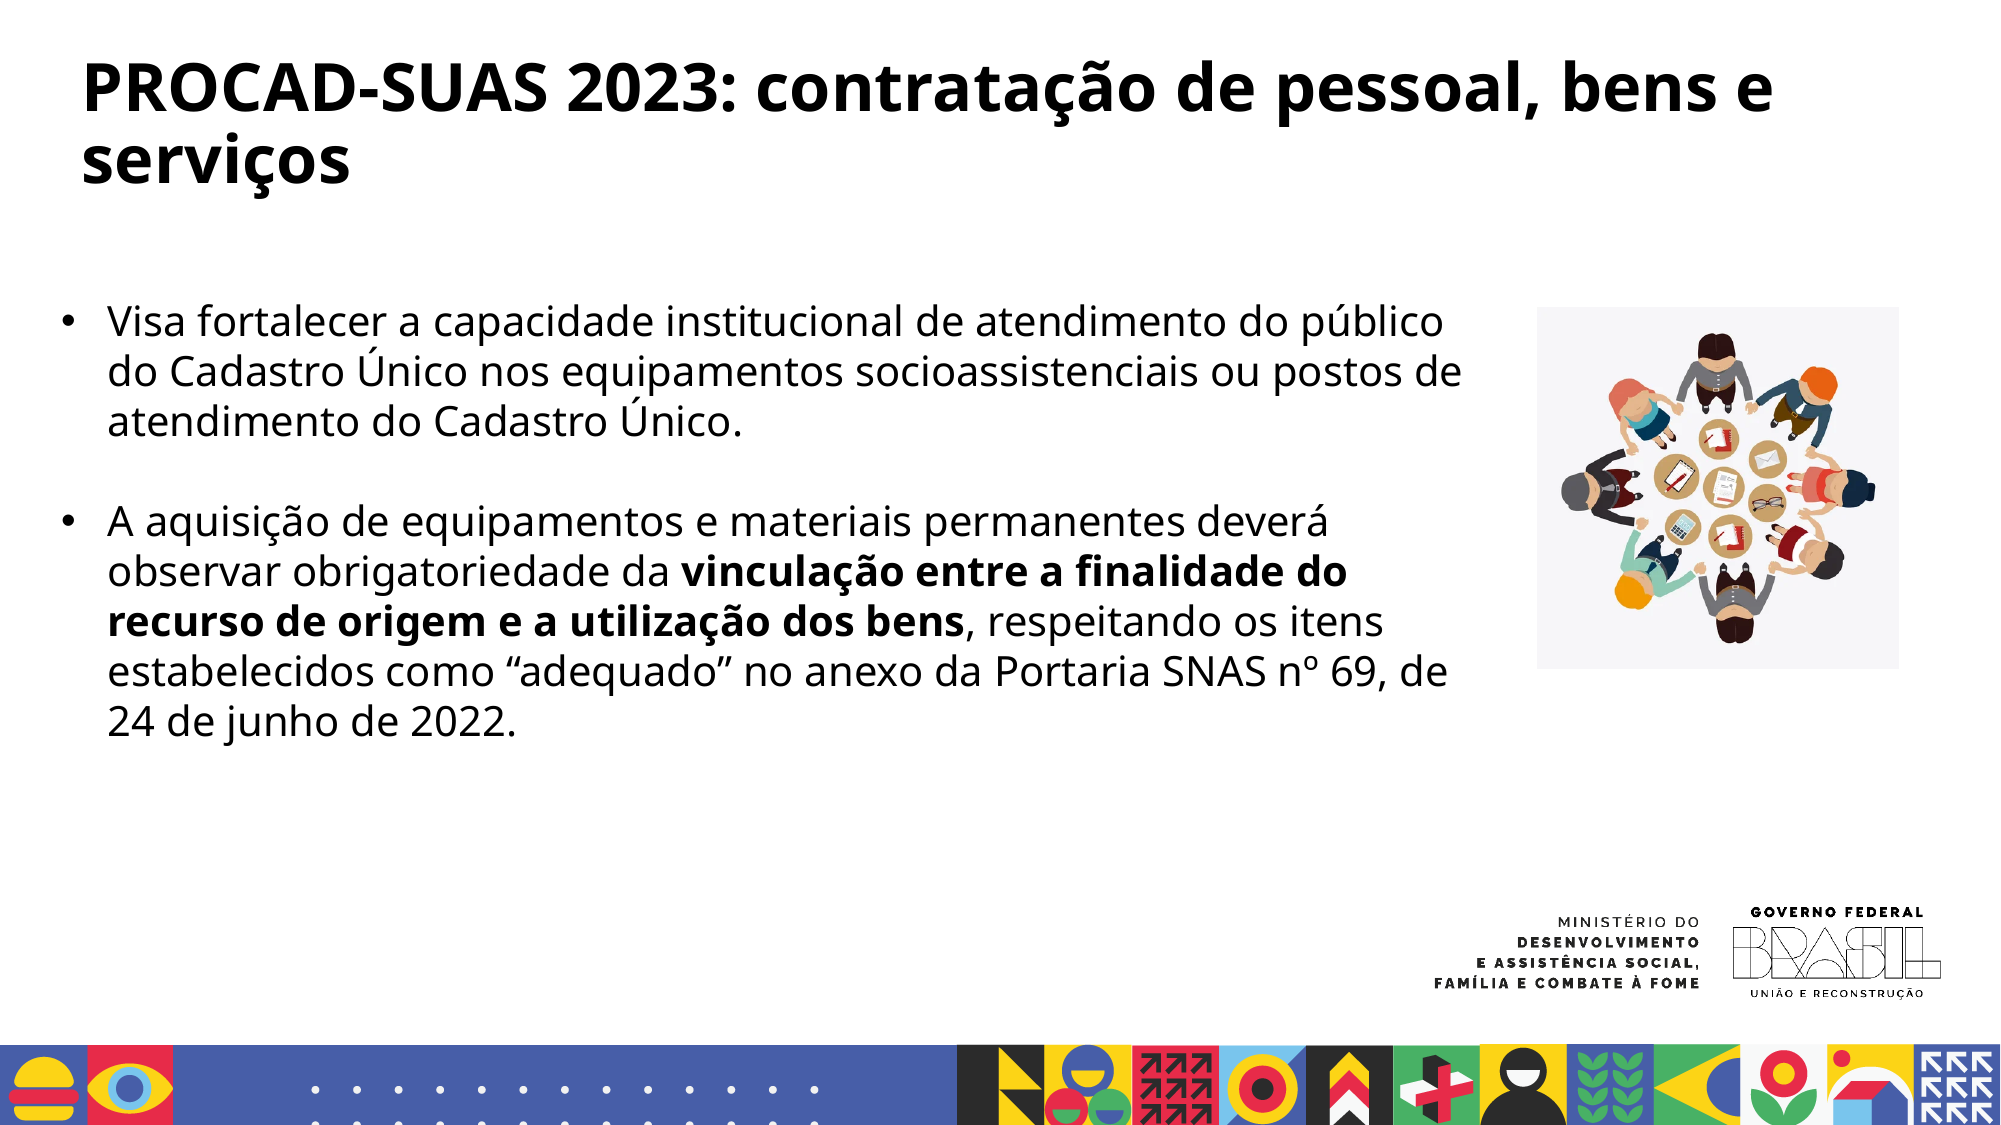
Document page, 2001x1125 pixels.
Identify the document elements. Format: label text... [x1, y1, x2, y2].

text_box PROCAD-SUAS 2023: contratação de pessoal, bens e serviços [66, 46, 1933, 205]
picture [0, 0, 2001, 1125]
text_box Visa fortalecer a capacidade institucional de atendimento do público do Cadastro Único nos equipamentos socioassistenciais ou postos de atendimento do Cadastro Único. A aquisição de equipamentos e materiais permanentes deverá observar obrigatoriedade da vinculação entre a finalidade do recurso de origem e a utilização dos bens, respeitando os itens estabelecidos como “adequado” no anexo da Portaria SNAS nº 69, de 24 de junho de 2022. [46, 287, 1496, 798]
